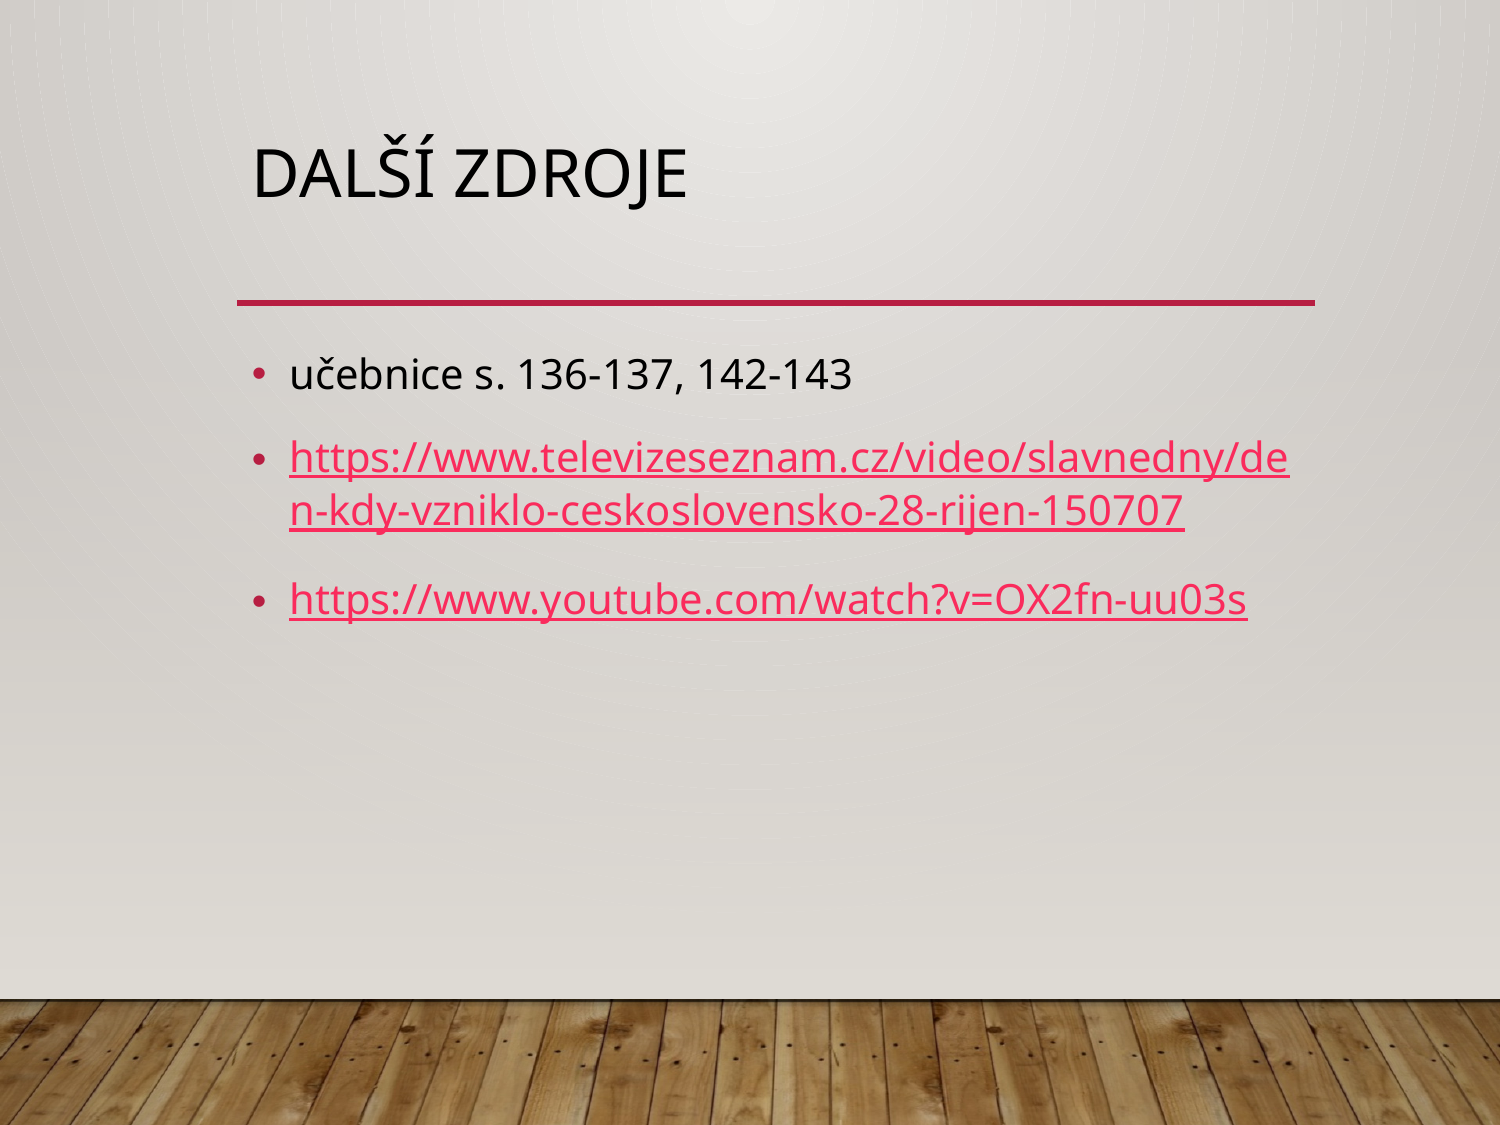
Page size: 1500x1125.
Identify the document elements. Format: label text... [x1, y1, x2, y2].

list učebnice s. 136-137, 142-143 https://www.televizeseznam.cz/video/slavnedny/den-kdy-vzniklo-ceskoslovensko-28-rijen-150707 https://www.youtube.com/watch?v=OX2fn-uu03s [236, 330, 1315, 897]
picture [0, 999, 1500, 1125]
title Další zdroje [236, 131, 1315, 305]
